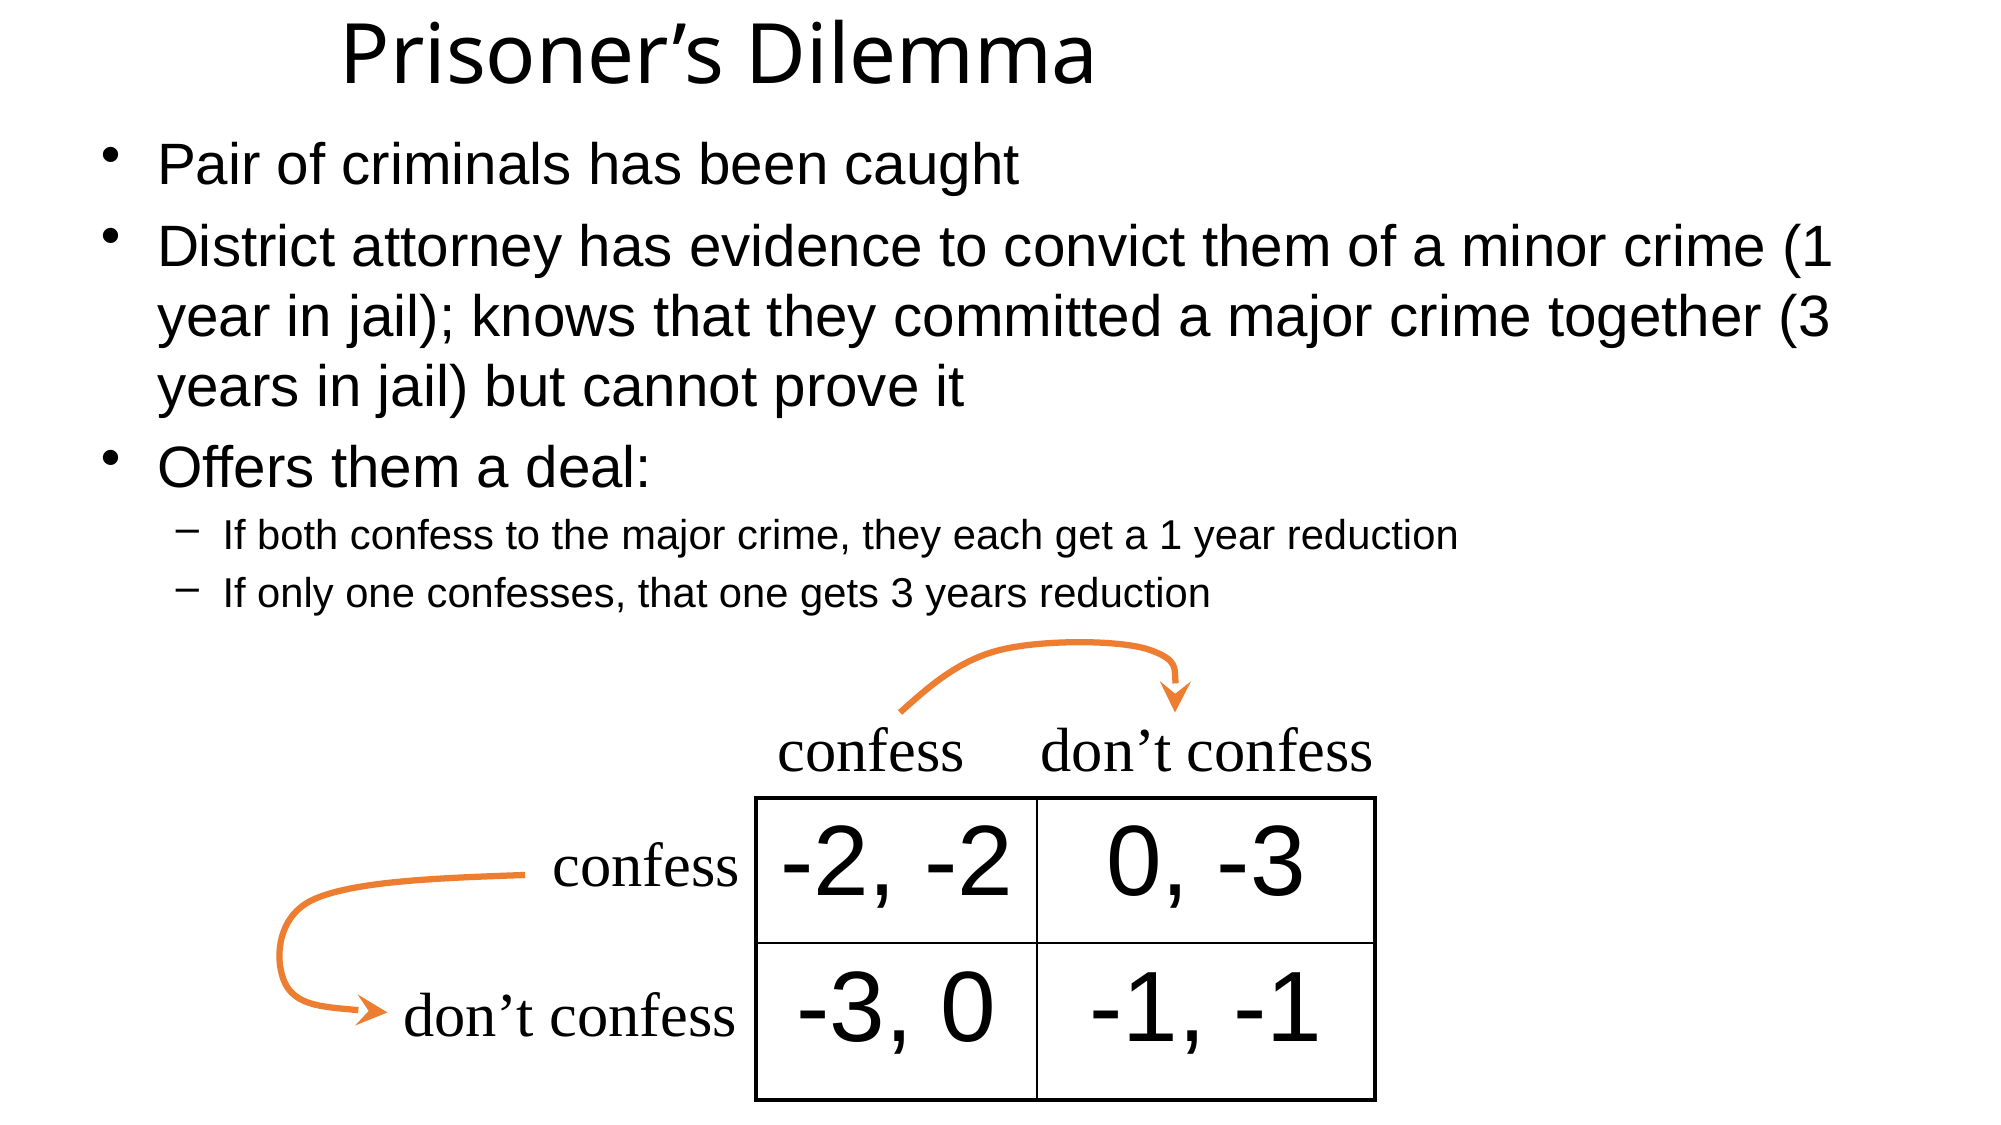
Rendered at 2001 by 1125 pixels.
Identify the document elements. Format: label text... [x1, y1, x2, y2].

text_box Pair of criminals has been caught District attorney has evidence to convict them of a minor crime (1 year in jail); knows that they committed a major crime together (3 years in jail) but cannot prove it Offers them a deal: If both confess to the major crime, they each get a 1 year reduction If only one confesses, that one gets 3 years reduction [86, 118, 1875, 494]
title Prisoner’s Dilemma [324, 0, 1675, 113]
text_box confess [537, 816, 755, 907]
table_header 0, -3 [1038, 800, 1373, 942]
text_box [899, 642, 1187, 713]
text_box [279, 874, 526, 1022]
text_box confess [762, 701, 980, 791]
table_header -2, -2 [758, 800, 1036, 942]
table_cell -1, -1 [1038, 944, 1373, 1098]
text_box don’t confess [388, 966, 752, 1057]
text_box don’t confess [1025, 701, 1390, 791]
table_cell -3, 0 [758, 944, 1036, 1098]
